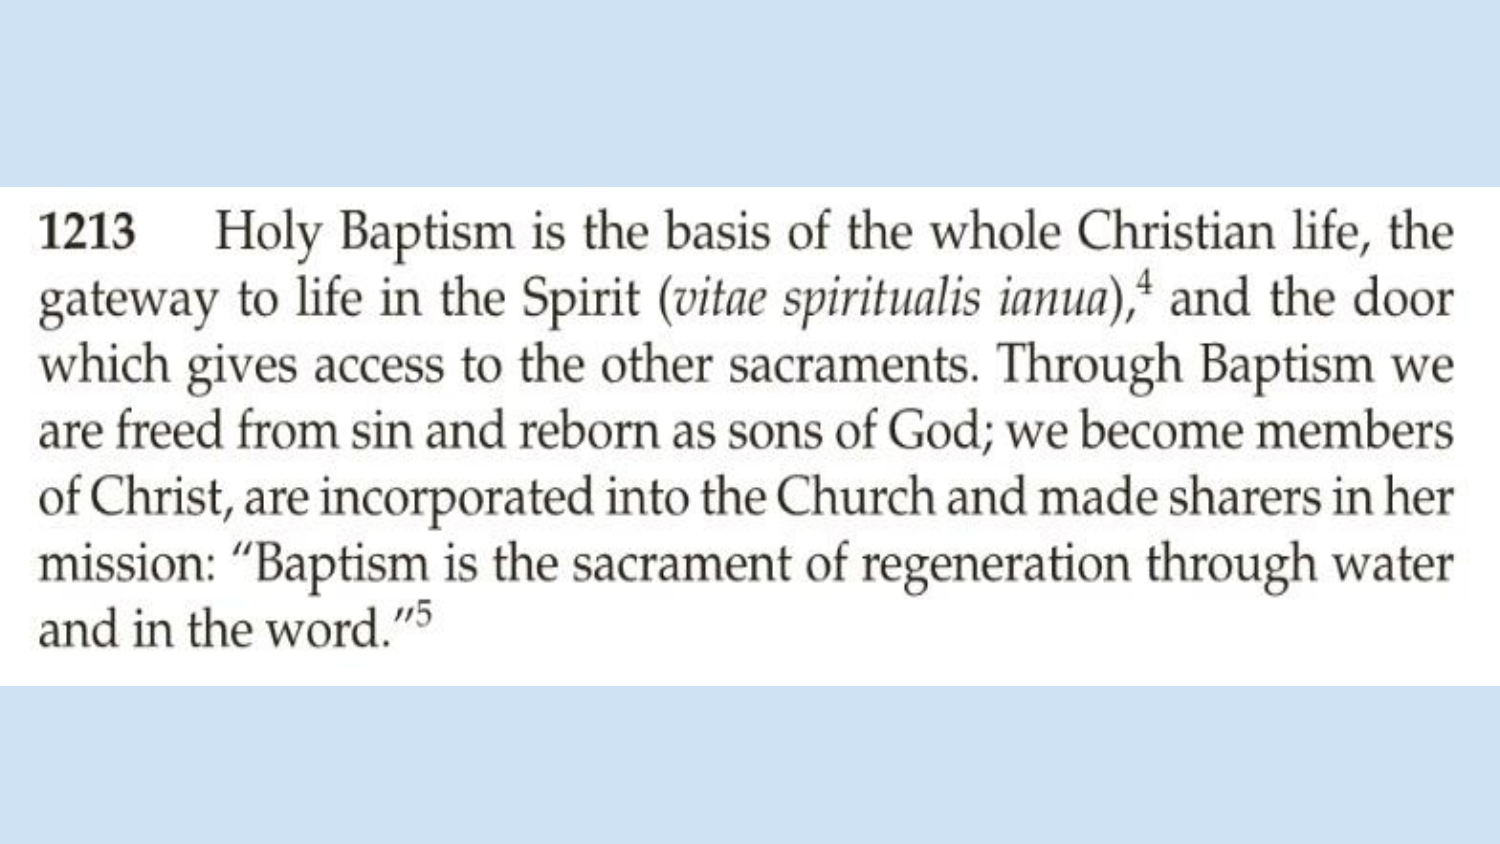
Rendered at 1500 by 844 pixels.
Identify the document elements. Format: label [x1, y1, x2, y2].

picture [0, 187, 1500, 687]
